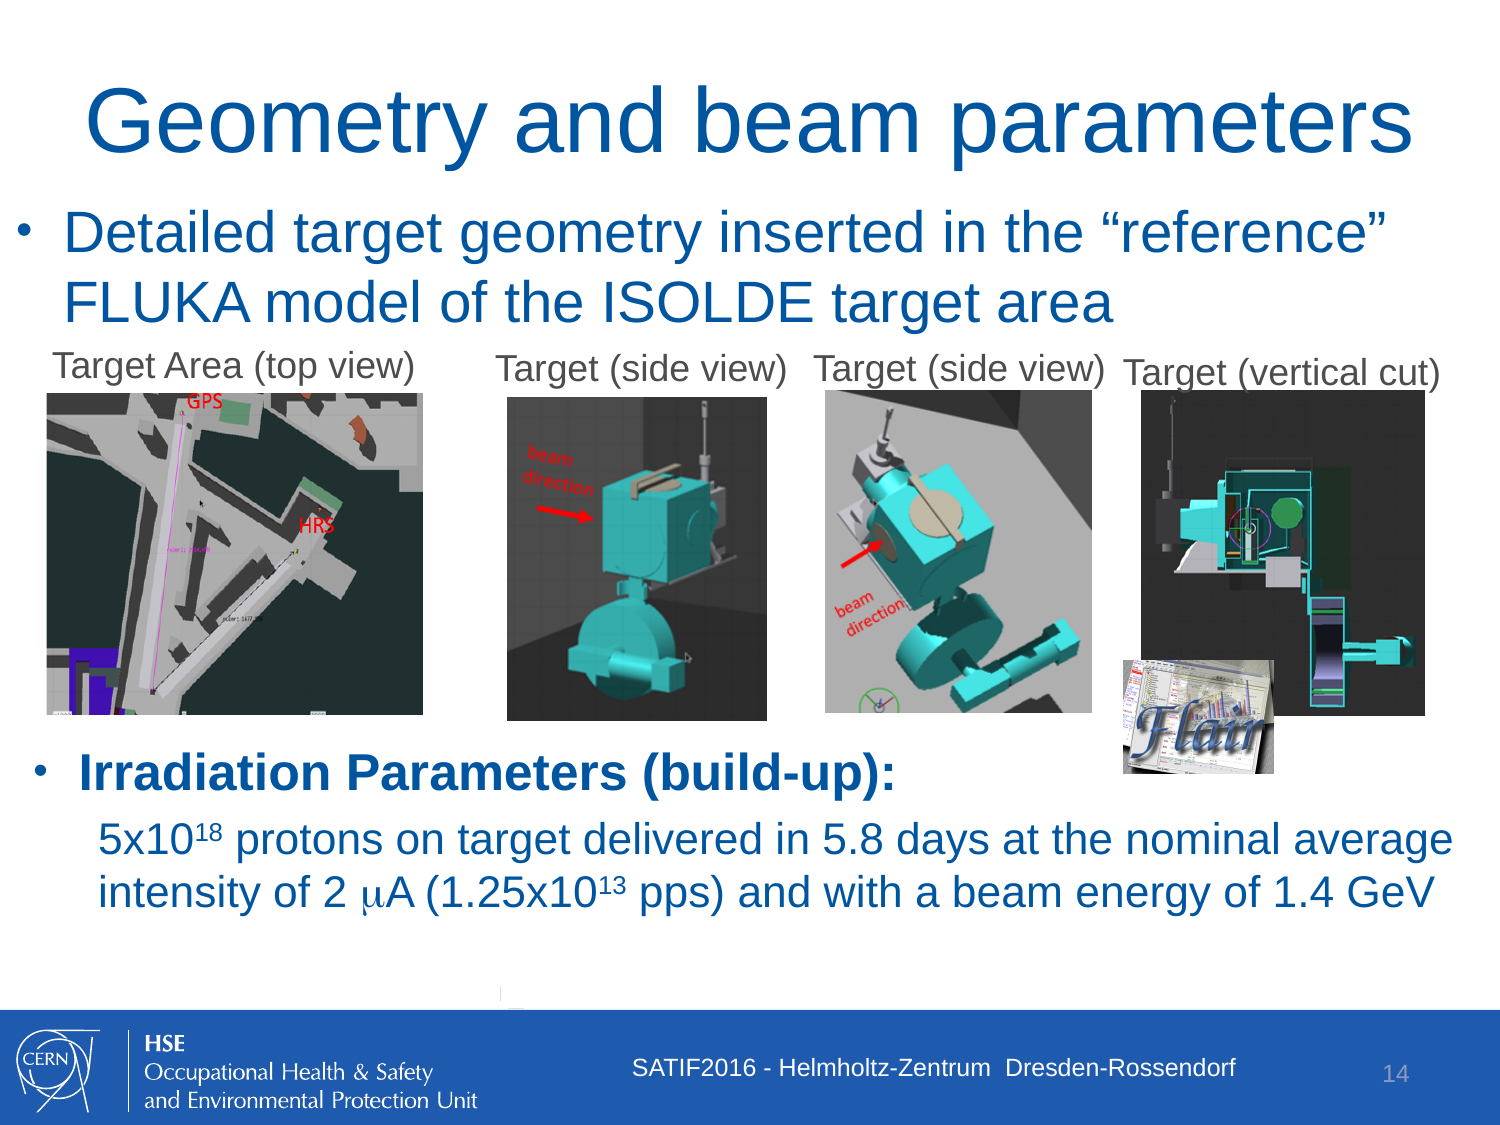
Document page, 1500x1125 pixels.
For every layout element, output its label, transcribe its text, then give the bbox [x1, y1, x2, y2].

text_box SATIF2016 - Helmholtz-Zentrum Dresden-Rossendorf [617, 1043, 1367, 1089]
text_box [34, 333, 1459, 721]
text_box Irradiation Parameters (build-up): 5x1018 protons on target delivered in 5.8 days at the nominal average intensity of 2 mA (1.25x1013 pps) and with a beam energy of 1.4 GeV [18, 731, 1485, 979]
title Geometry and beam parameters [75, 38, 1425, 187]
slide_number 14 [1342, 1042, 1425, 1103]
list Detailed target geometry inserted in the “reference” FLUKA model of the ISOLDE target area [1, 187, 1500, 358]
picture [1122, 660, 1274, 774]
